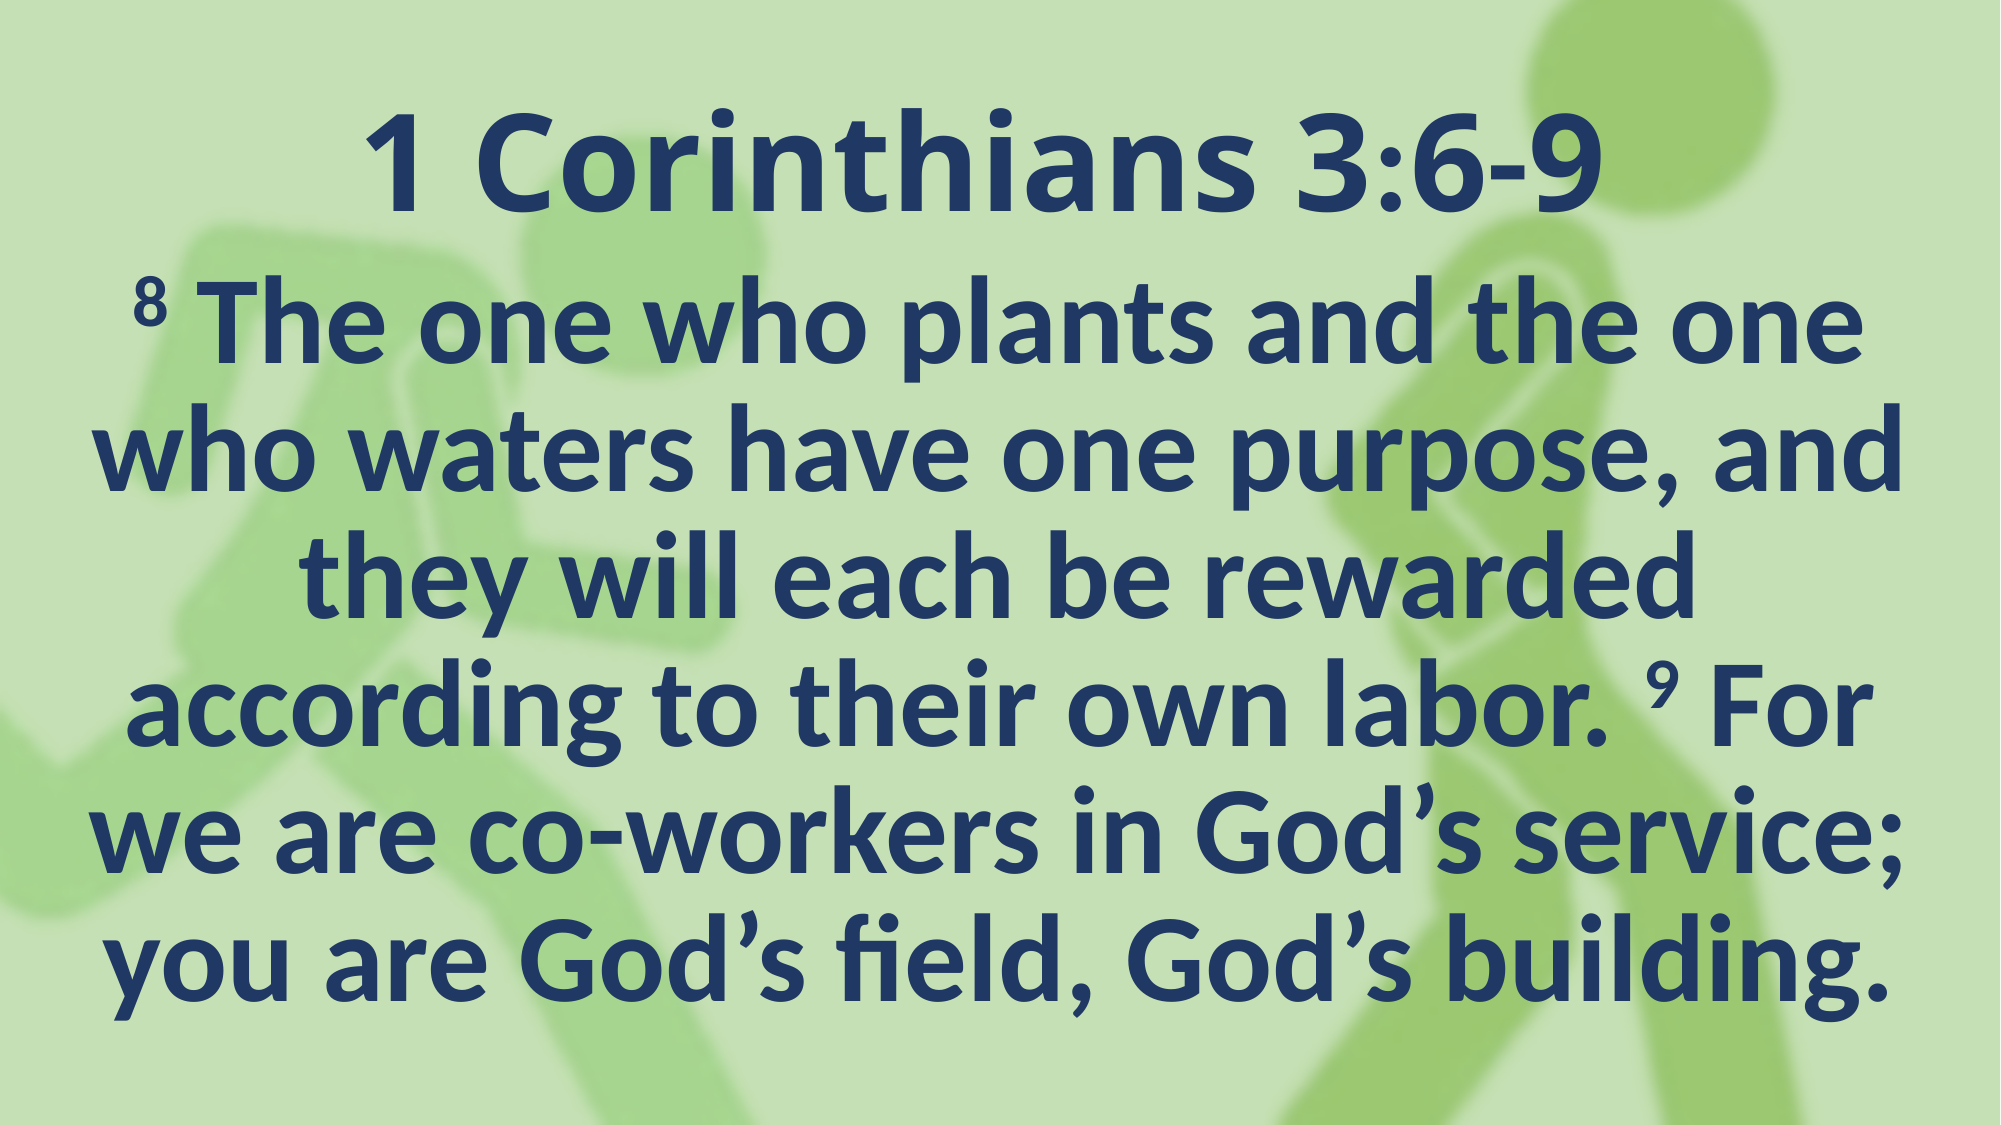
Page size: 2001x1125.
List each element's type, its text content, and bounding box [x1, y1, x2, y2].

text_box 1 Corinthians 3:6-9 [0, 87, 2000, 249]
picture [0, 0, 2001, 1125]
text_box 8 The one who plants and the one who waters have one purpose, and they will each be rewarded according to their own labor. 9 For we are co-workers in God’s service; you are God’s field, God’s building. [52, 254, 1948, 1035]
